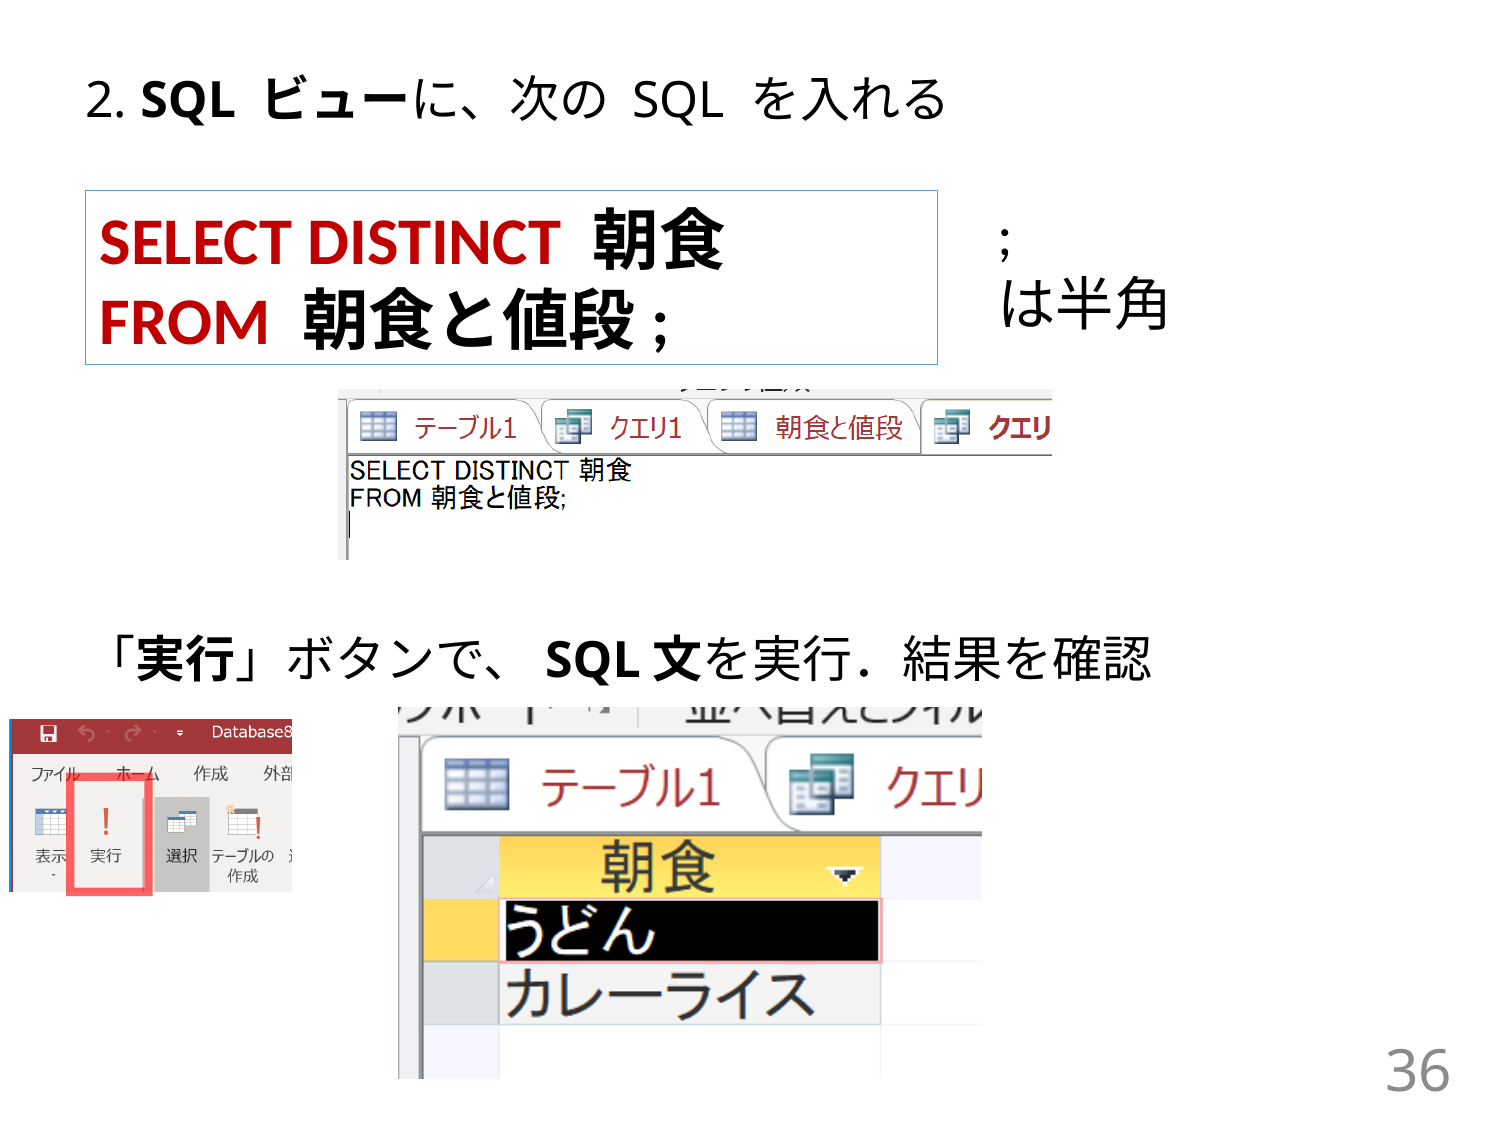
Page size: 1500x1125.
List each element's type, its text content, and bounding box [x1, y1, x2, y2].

text_box SELECT DISTINCT 朝食 FROM 朝食と値段; [85, 190, 938, 365]
text_box 「実行」ボタンで、SQL文を実行．結果を確認 [70, 607, 1415, 1091]
slide_number 36 [1129, 1042, 1467, 1103]
text_box ; は半角 [982, 190, 1188, 345]
picture [338, 389, 1052, 560]
picture [13, 719, 292, 892]
list 2. SQL ビューに、次の SQL を入れる [70, 48, 1415, 563]
picture [398, 707, 982, 1079]
